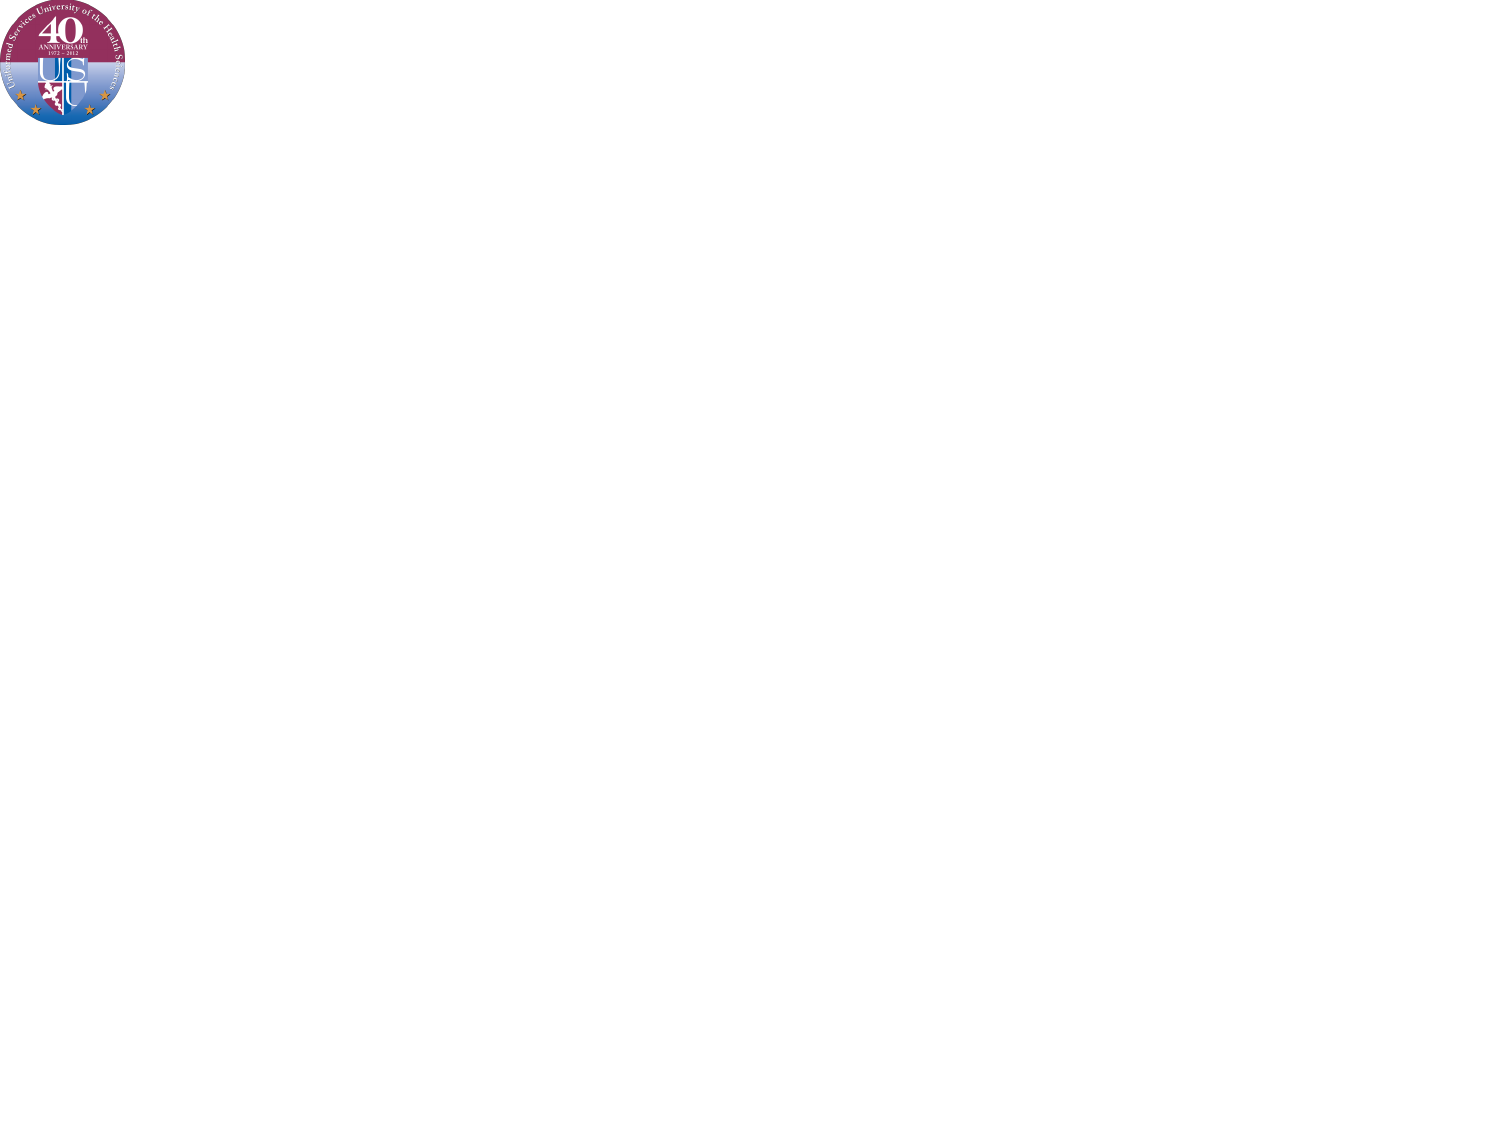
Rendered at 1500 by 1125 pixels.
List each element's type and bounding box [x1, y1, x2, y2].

picture [0, 0, 125, 125]
